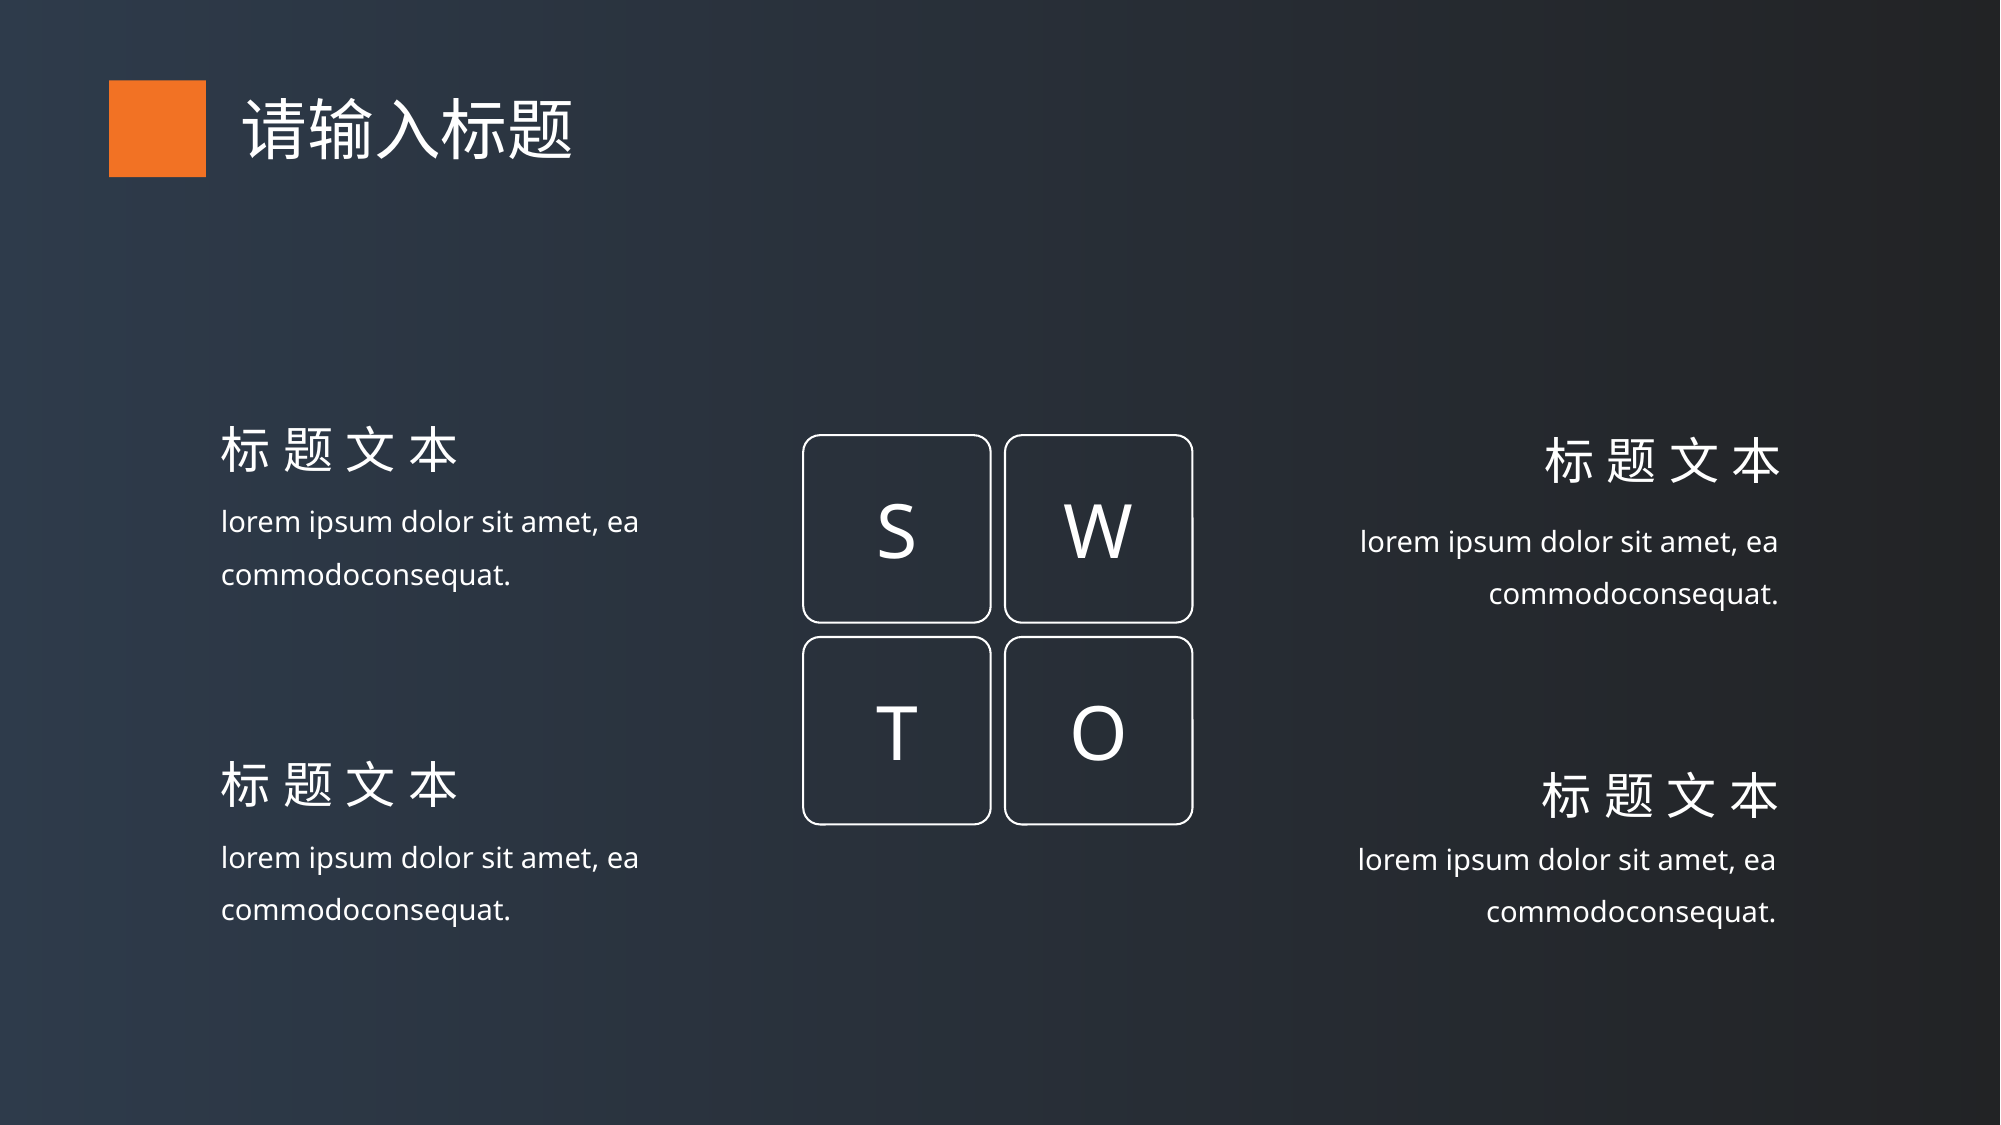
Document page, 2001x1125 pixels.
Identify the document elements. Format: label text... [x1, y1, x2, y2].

text_box 请输入标题 [225, 80, 590, 175]
text_box W [1003, 434, 1194, 624]
text_box 标题文本 [205, 746, 573, 814]
text_box S [802, 434, 992, 624]
text_box O [1003, 635, 1194, 826]
text_box lorem ipsum dolor sit amet, ea commodoconsequat. [205, 478, 655, 599]
text_box [108, 79, 207, 178]
text_box lorem ipsum dolor sit amet, ea commodoconsequat. [1342, 816, 1792, 936]
text_box 标题文本 [1430, 422, 1797, 497]
text_box T [802, 635, 992, 826]
text_box lorem ipsum dolor sit amet, ea commodoconsequat. [1345, 497, 1794, 618]
text_box 标题文本 [205, 411, 573, 478]
text_box 标题文本 [1427, 757, 1794, 832]
text_box lorem ipsum dolor sit amet, ea commodoconsequat. [205, 814, 655, 934]
